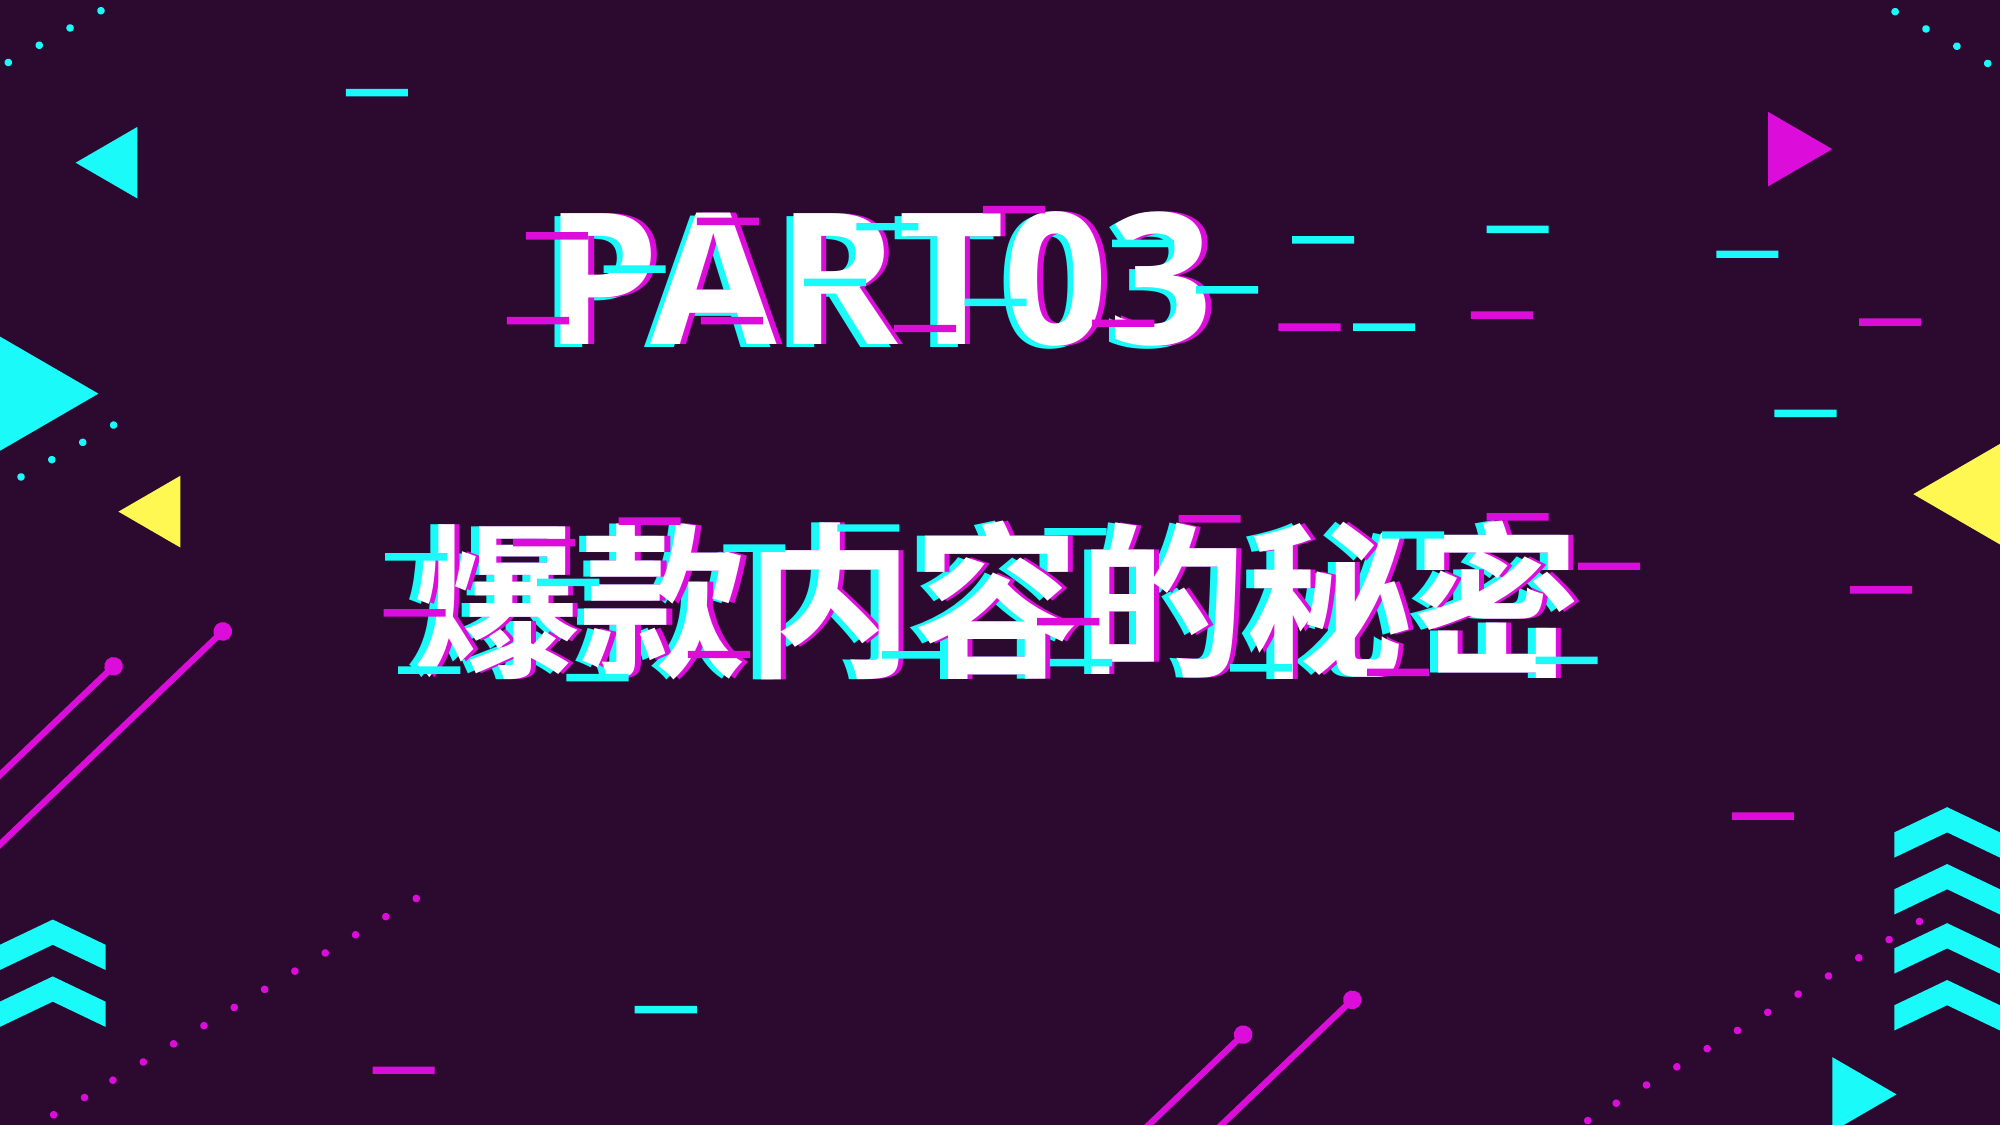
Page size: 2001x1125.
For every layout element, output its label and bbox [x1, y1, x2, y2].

text_box [1849, 585, 1913, 595]
text_box [1858, 317, 1922, 327]
text_box [345, 88, 409, 97]
text_box [73, 125, 139, 201]
text_box [1897, 922, 2000, 975]
text_box [1897, 978, 2000, 1032]
text_box [394, 1066, 436, 1075]
text_box [523, 154, 1530, 394]
text_box [4, 6, 105, 67]
text_box [384, 552, 390, 562]
text_box [1767, 110, 1835, 189]
text_box [0, 631, 223, 871]
text_box [1553, 883, 1897, 1125]
text_box [0, 335, 101, 452]
text_box [116, 474, 182, 550]
text_box [383, 608, 390, 618]
text_box [1911, 442, 2000, 546]
text_box [1891, 7, 1992, 68]
text_box [1773, 409, 1838, 418]
text_box [1897, 862, 2000, 916]
text_box [1731, 811, 1795, 821]
text_box [1715, 249, 1779, 259]
text_box [1101, 999, 1353, 1125]
text_box [17, 421, 118, 481]
text_box [1893, 806, 2000, 860]
text_box [634, 1005, 698, 1014]
text_box [506, 316, 523, 325]
text_box [1530, 225, 1550, 234]
text_box [0, 860, 394, 1125]
text_box [1607, 561, 1641, 571]
text_box [1530, 310, 1534, 320]
text_box [390, 490, 1607, 708]
